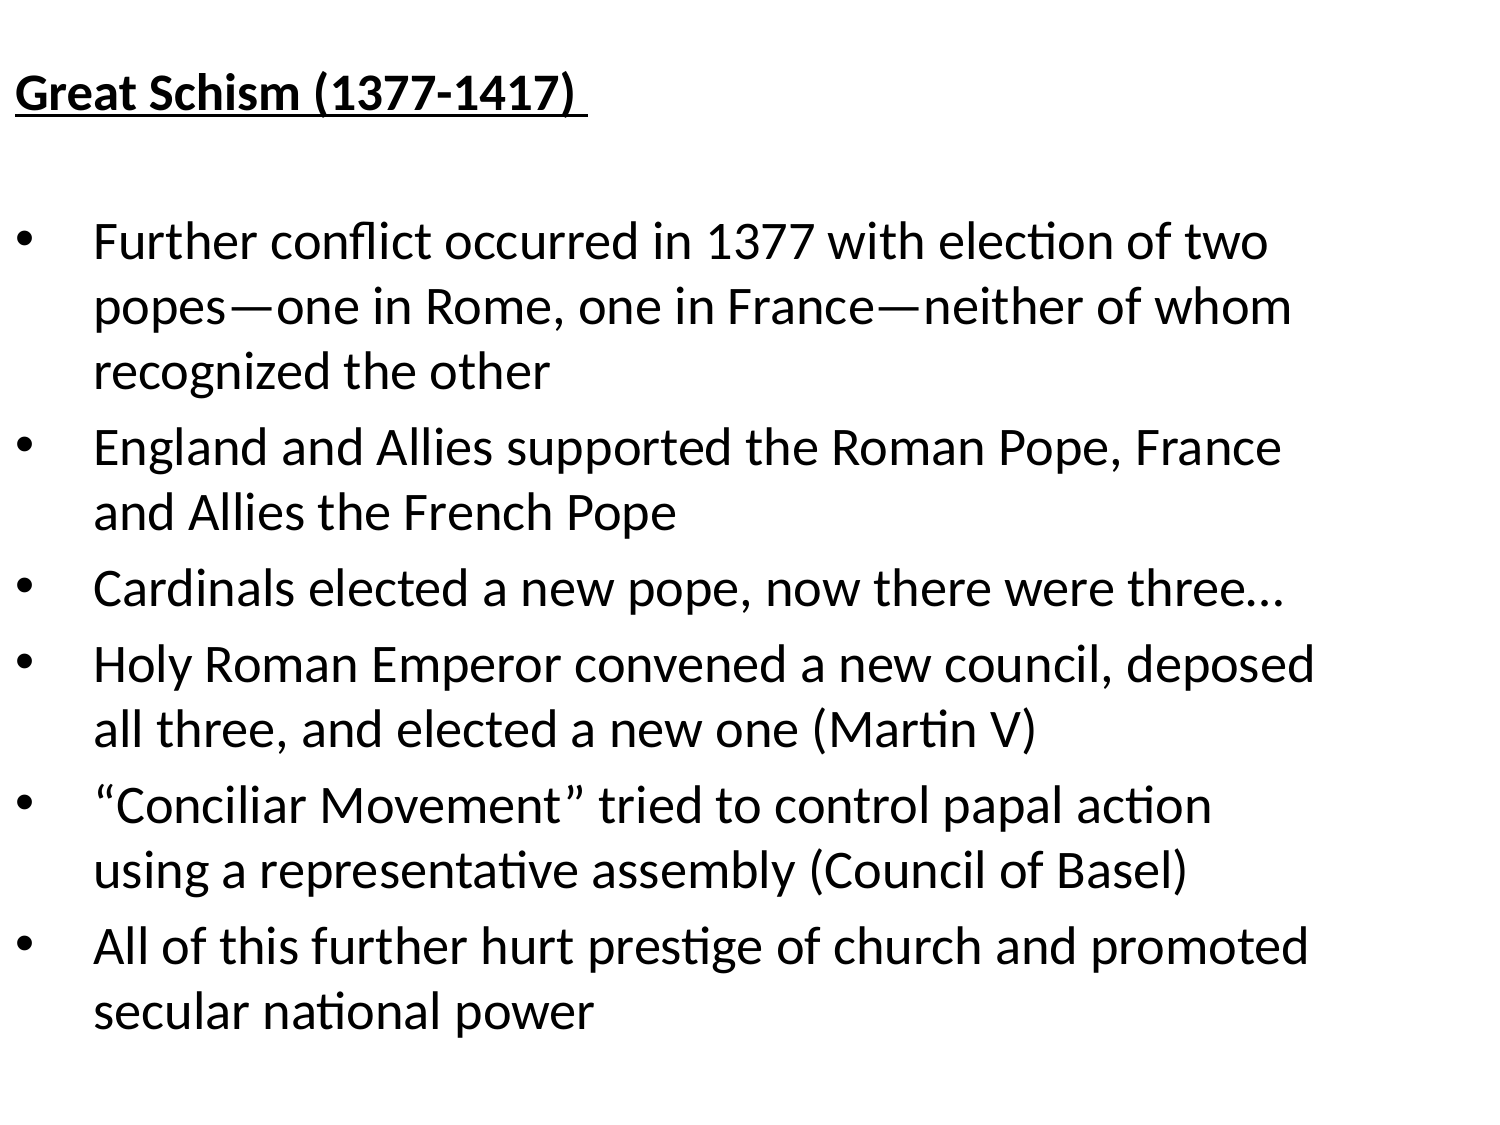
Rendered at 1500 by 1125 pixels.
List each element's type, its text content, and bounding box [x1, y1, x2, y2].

list Great Schism (1377-1417) Further conflict occurred in 1377 with election of two popes—one in Rome, one in France—neither of whom recognized the other England and Allies supported the Roman Pope, France and Allies the French Pope Cardinals elected a new pope, now there were three… Holy Roman Emperor convened a new council, deposed all three, and elected a new one (Martin V) “Conciliar Movement” tried to control papal action using a representative assembly (Council of Basel) All of this further hurt prestige of church and promoted secular national power [0, 50, 1350, 1125]
